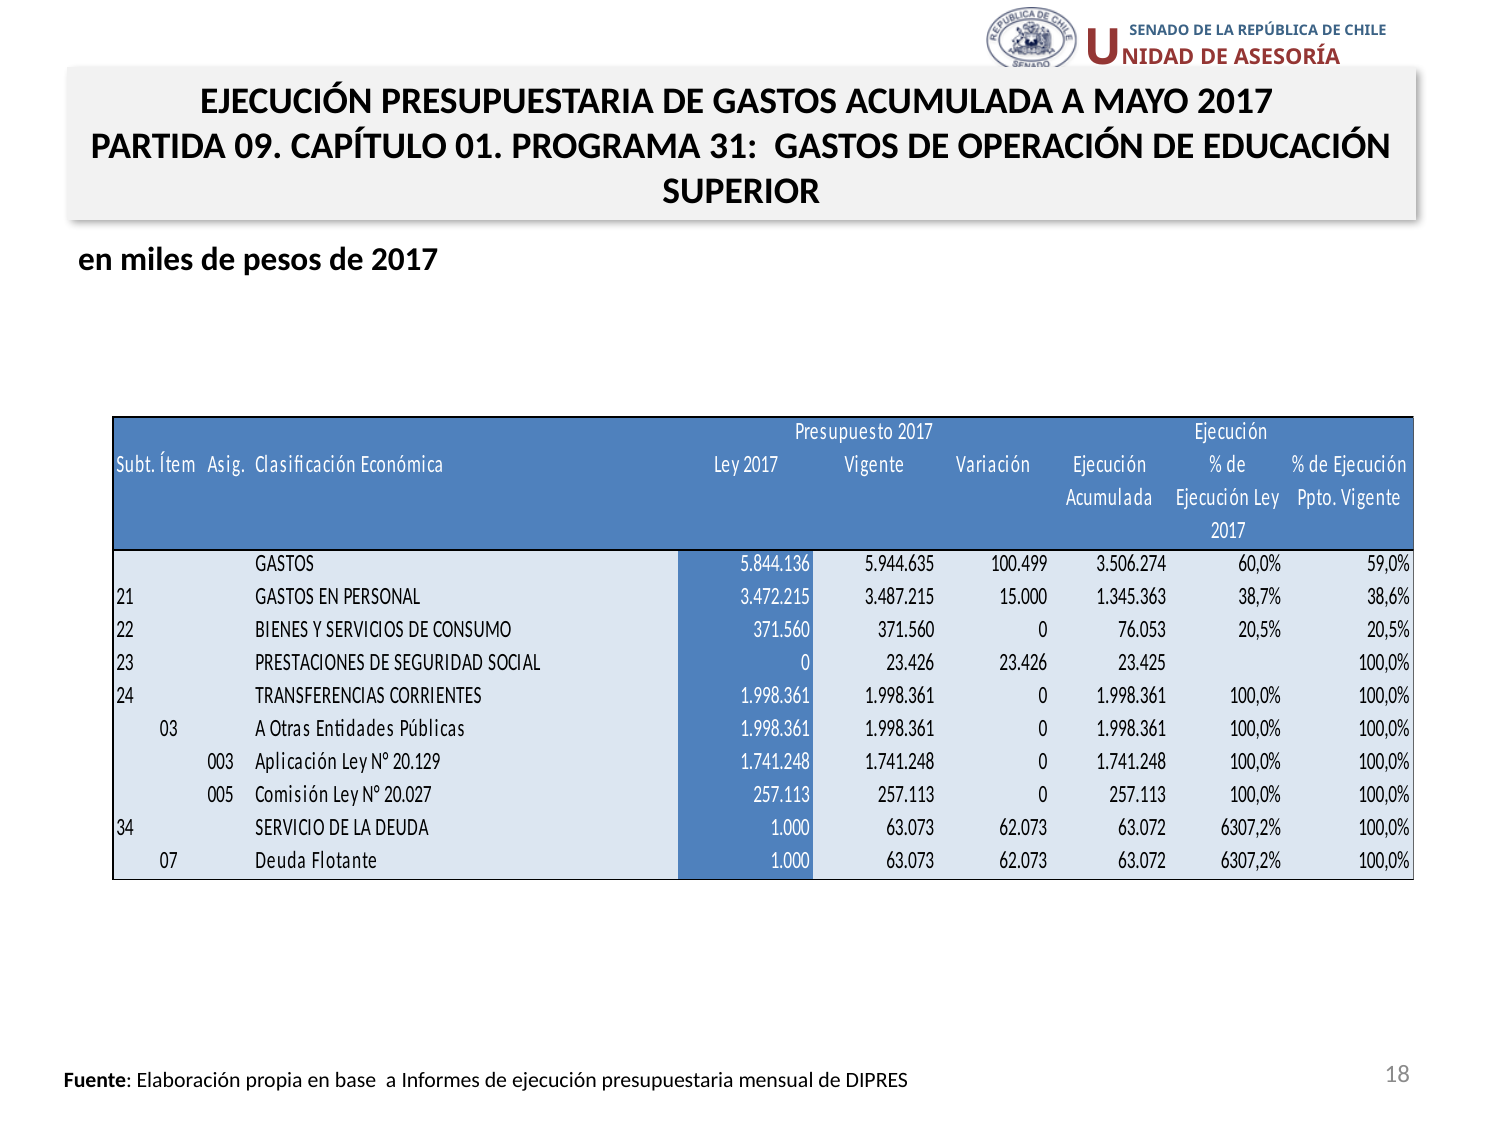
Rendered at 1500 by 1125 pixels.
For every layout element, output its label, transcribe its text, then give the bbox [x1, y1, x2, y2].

footer Fuente: Elaboración propia en base a Informes de ejecución presupuestaria mensual de DIPRES [48, 1058, 1428, 1119]
text_box EJECUCIÓN PRESUPUESTARIA DE GASTOS ACUMULADA A MAYO 2017 PARTIDA 09. CAPÍTULO 01. PROGRAMA 31: GASTOS DE OPERACIÓN DE EDUCACIÓN SUPERIOR [67, 67, 1415, 219]
slide_number 18 [1074, 1042, 1425, 1103]
text_box en miles de pesos de 2017 [63, 229, 1414, 268]
picture [986, 7, 1079, 67]
picture [111, 416, 1416, 882]
